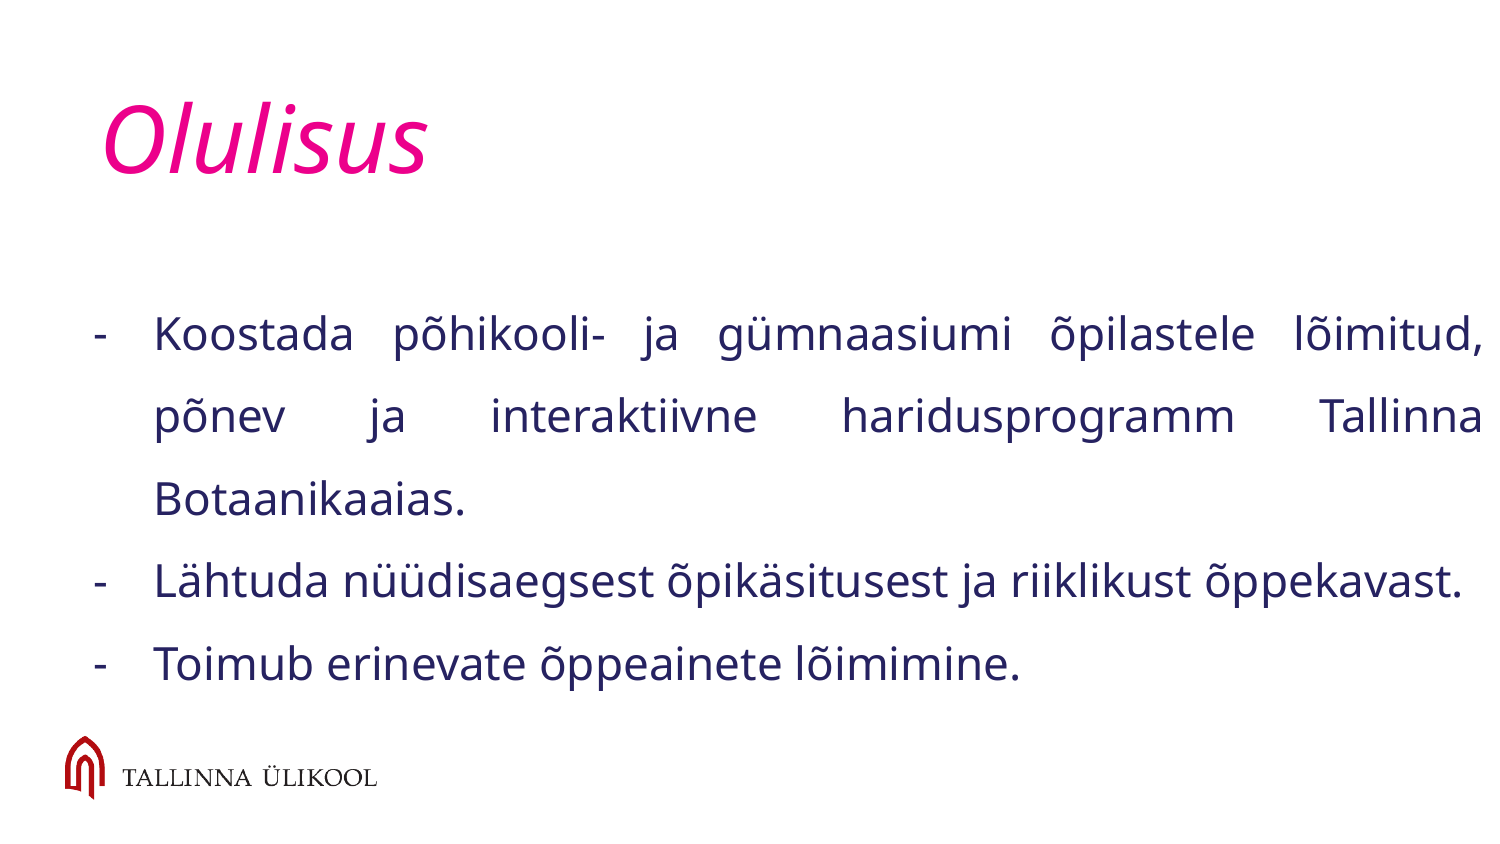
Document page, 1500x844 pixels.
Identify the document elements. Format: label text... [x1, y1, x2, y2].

picture [65, 735, 377, 800]
list Koostada põhikooli- ja gümnaasiumi õpilastele lõimitud, põnev ja interaktiivne haridusprogramm Tallinna Botaanikaaias. Lähtuda nüüdisaegsest õpikäsitusest ja riiklikust õppekavast. Toimub erinevate õppeainete lõimimine. [63, 269, 1500, 705]
title Olulisus [84, 62, 652, 200]
